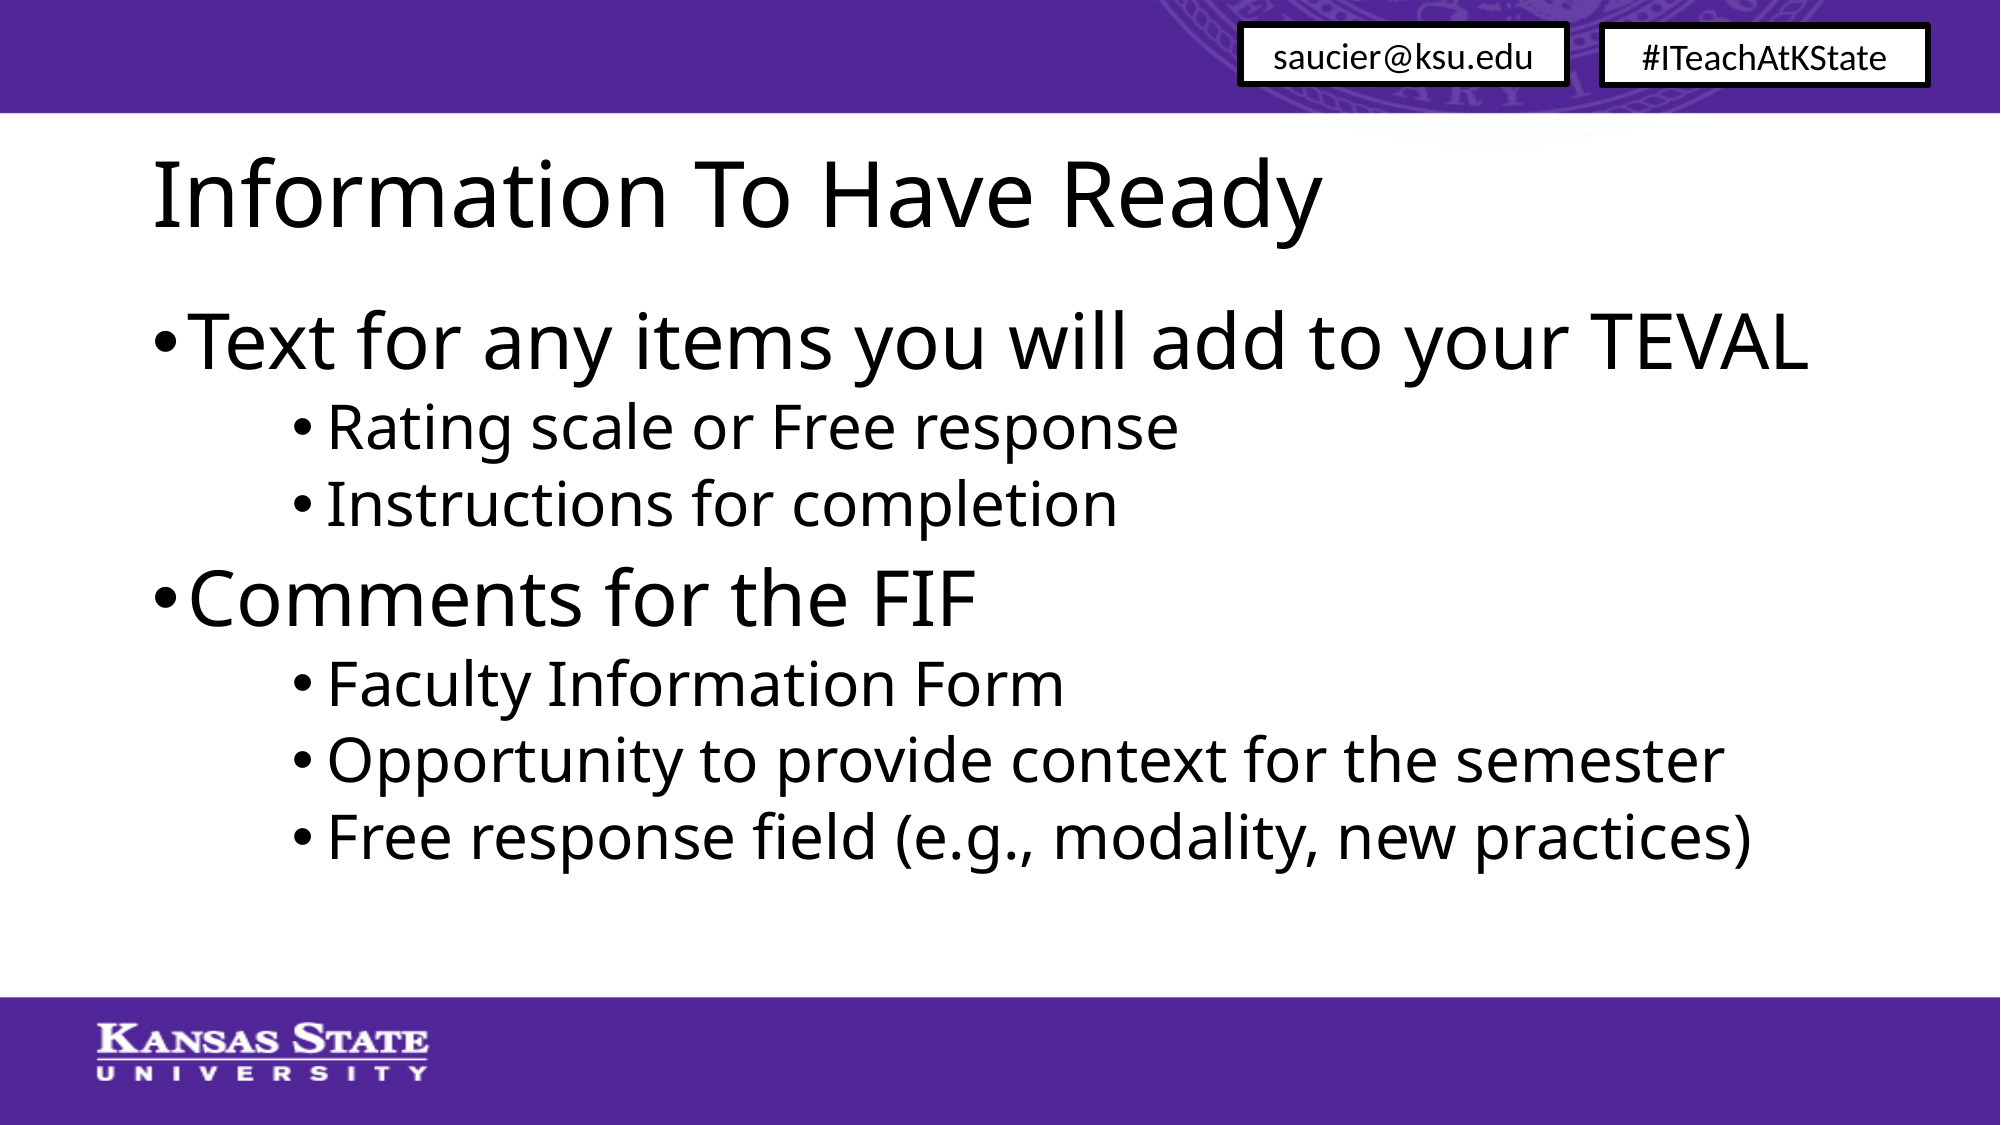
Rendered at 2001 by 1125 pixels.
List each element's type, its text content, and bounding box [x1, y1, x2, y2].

list Text for any items you will add to your TEVAL Rating scale or Free response Instructions for completion Comments for the FIF Faculty Information Form Opportunity to provide context for the semester Free response field (e.g., modality, new practices) [137, 295, 1887, 989]
text_box #ITeachAtKState [1601, 25, 1928, 86]
picture [0, 0, 2000, 1125]
title Information To Have Ready [137, 119, 1863, 278]
text_box saucier@ksu.edu [1240, 24, 1567, 85]
